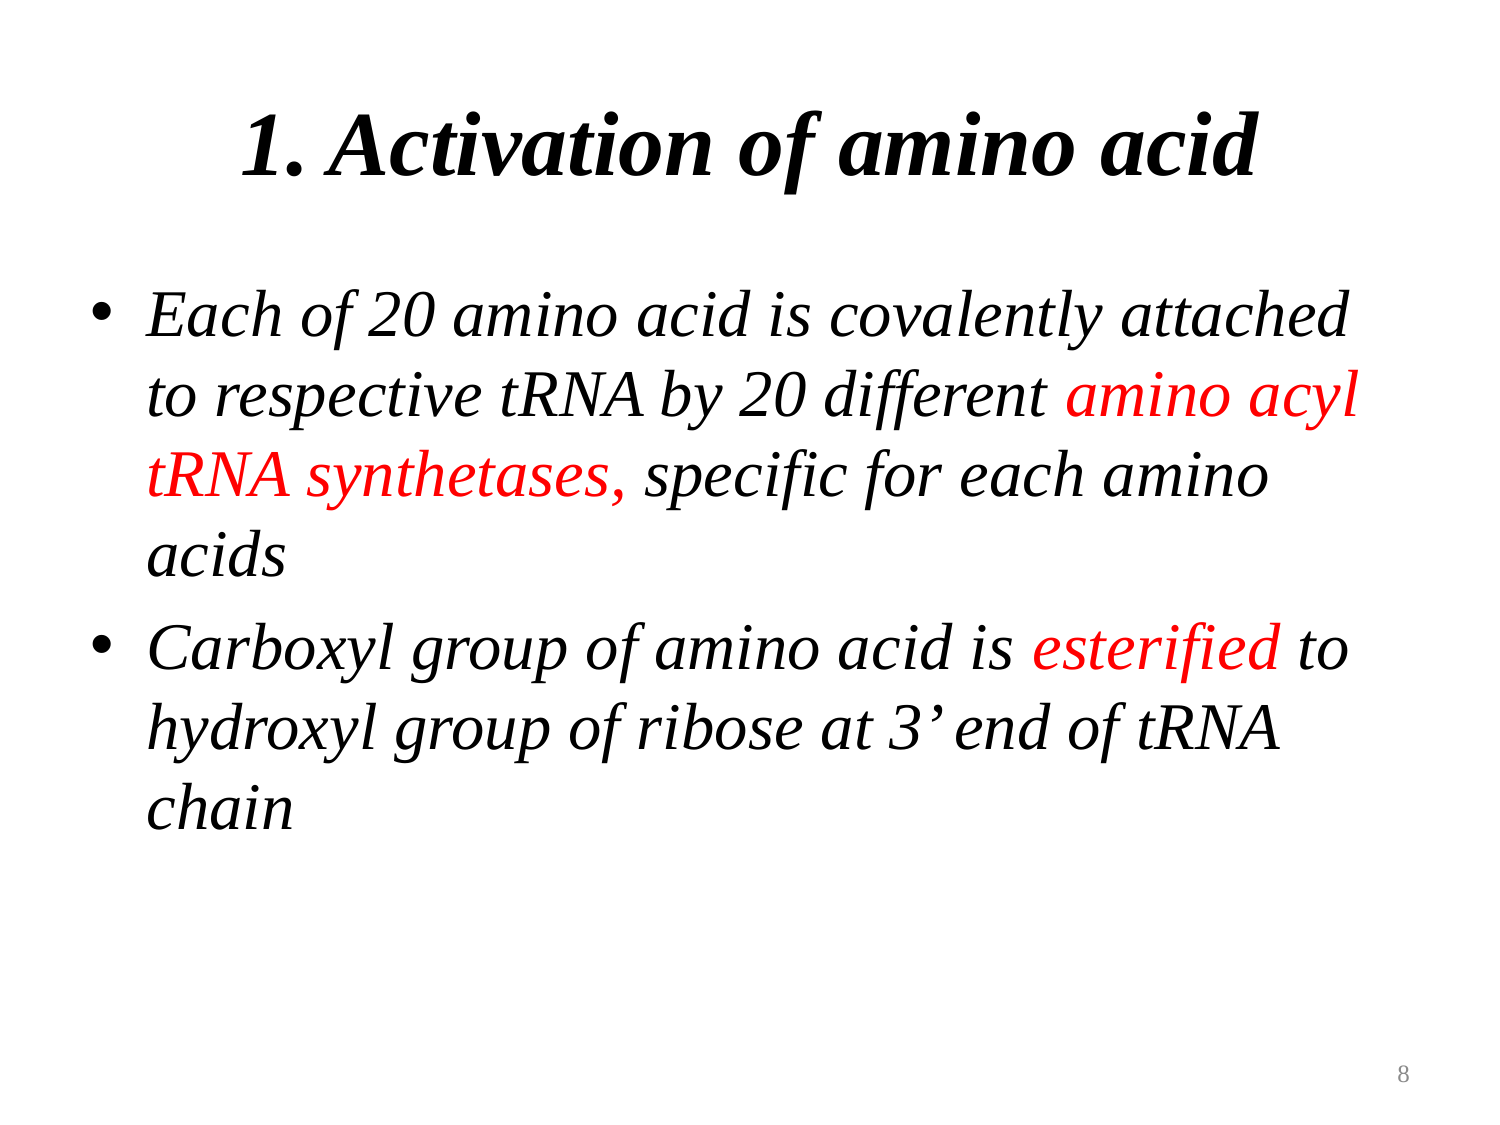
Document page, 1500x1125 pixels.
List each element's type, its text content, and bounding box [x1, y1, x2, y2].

title 1. Activation of amino acid [75, 45, 1425, 233]
list Each of 20 amino acid is covalently attached to respective tRNA by 20 different amino acyl tRNA synthetases, specific for each amino acids Carboxyl group of amino acid is esterified to hydroxyl group of ribose at 3’ end of tRNA chain [75, 262, 1425, 1005]
slide_number 8 [1074, 1042, 1425, 1103]
